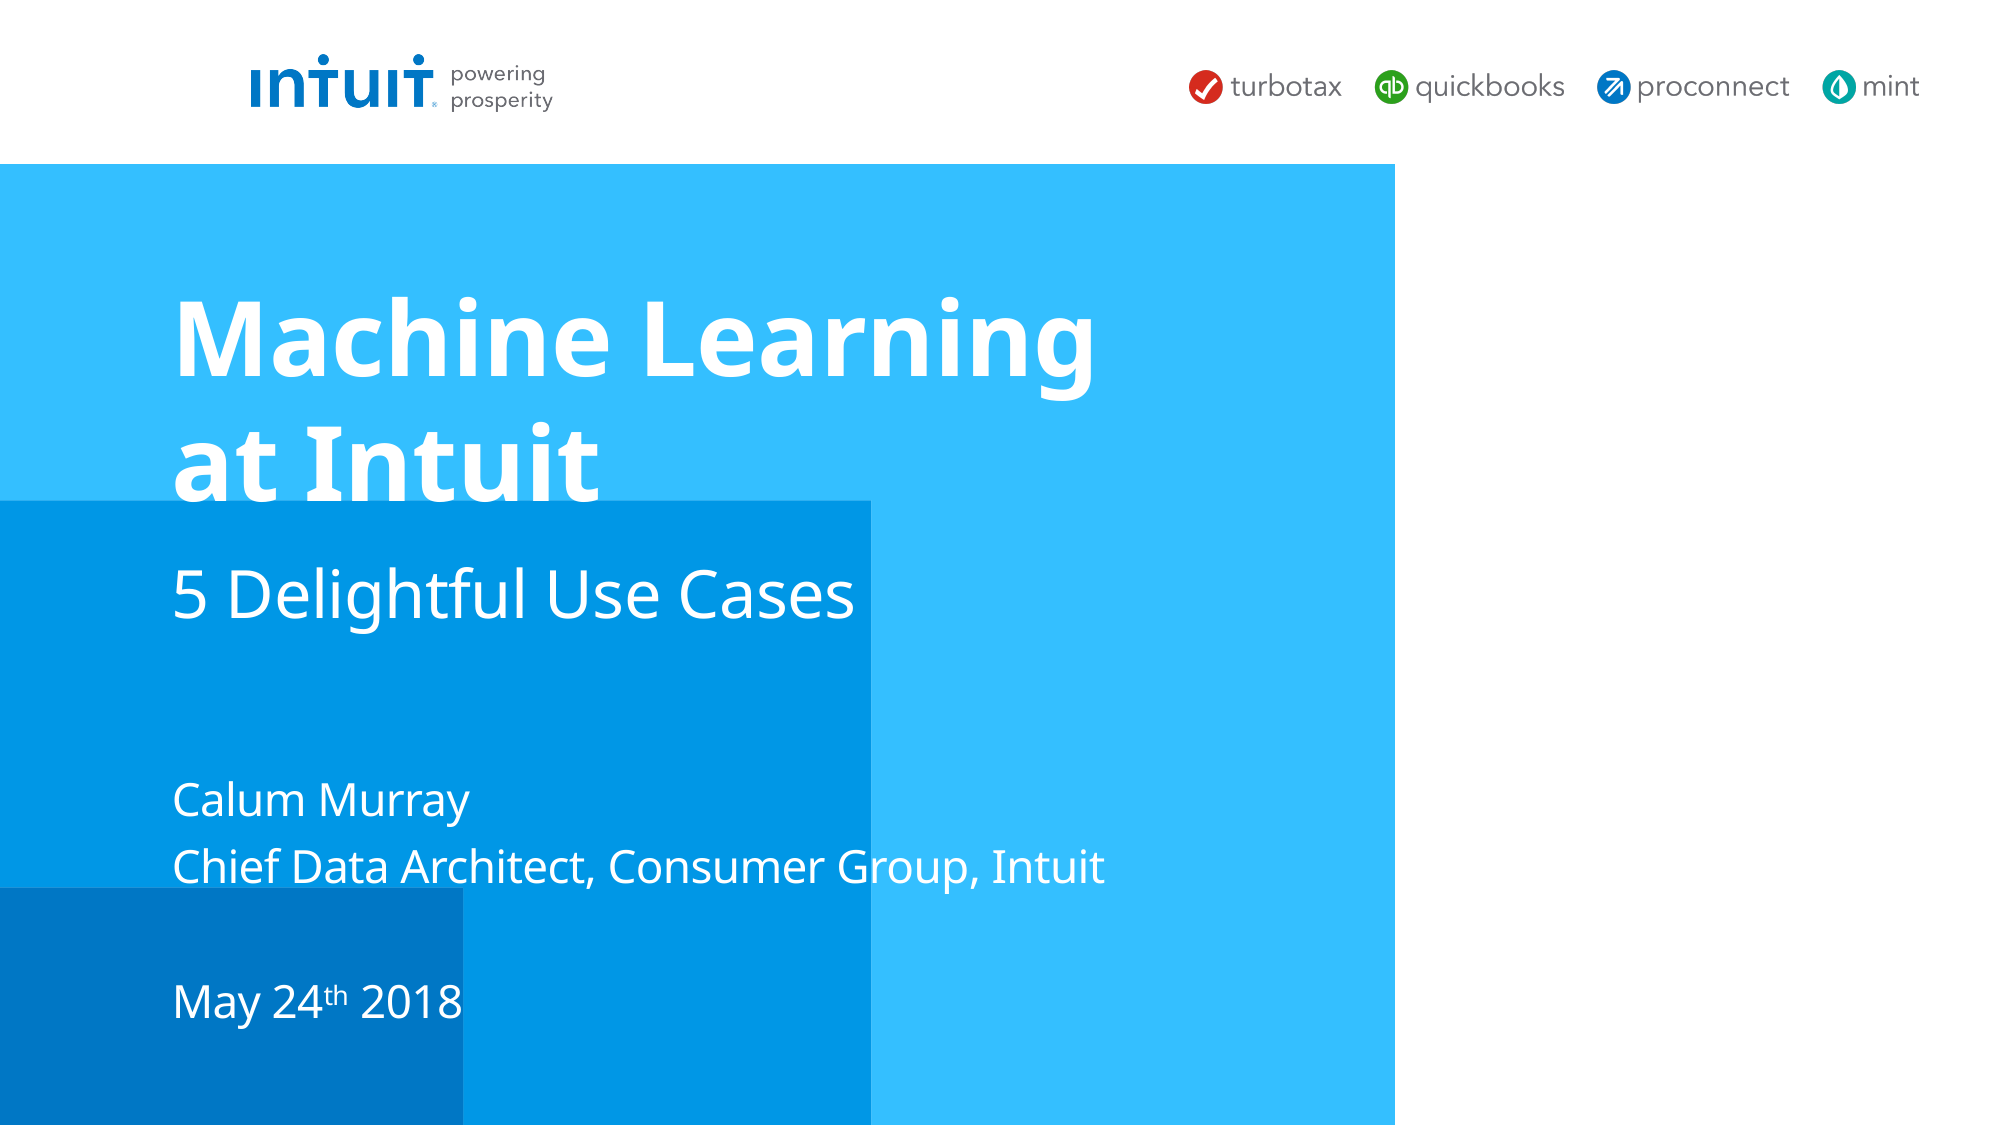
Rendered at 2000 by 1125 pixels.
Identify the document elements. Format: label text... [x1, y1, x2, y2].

picture [0, 888, 463, 1125]
picture [251, 54, 553, 112]
title Machine Learning at Intuit 5 Delightful Use Cases [156, 280, 1319, 640]
list Calum Murray Chief Data Architect, Consumer Group, Intuit May 24th 2018 [156, 762, 1319, 900]
picture [0, 164, 1395, 1125]
picture [1189, 70, 1919, 104]
